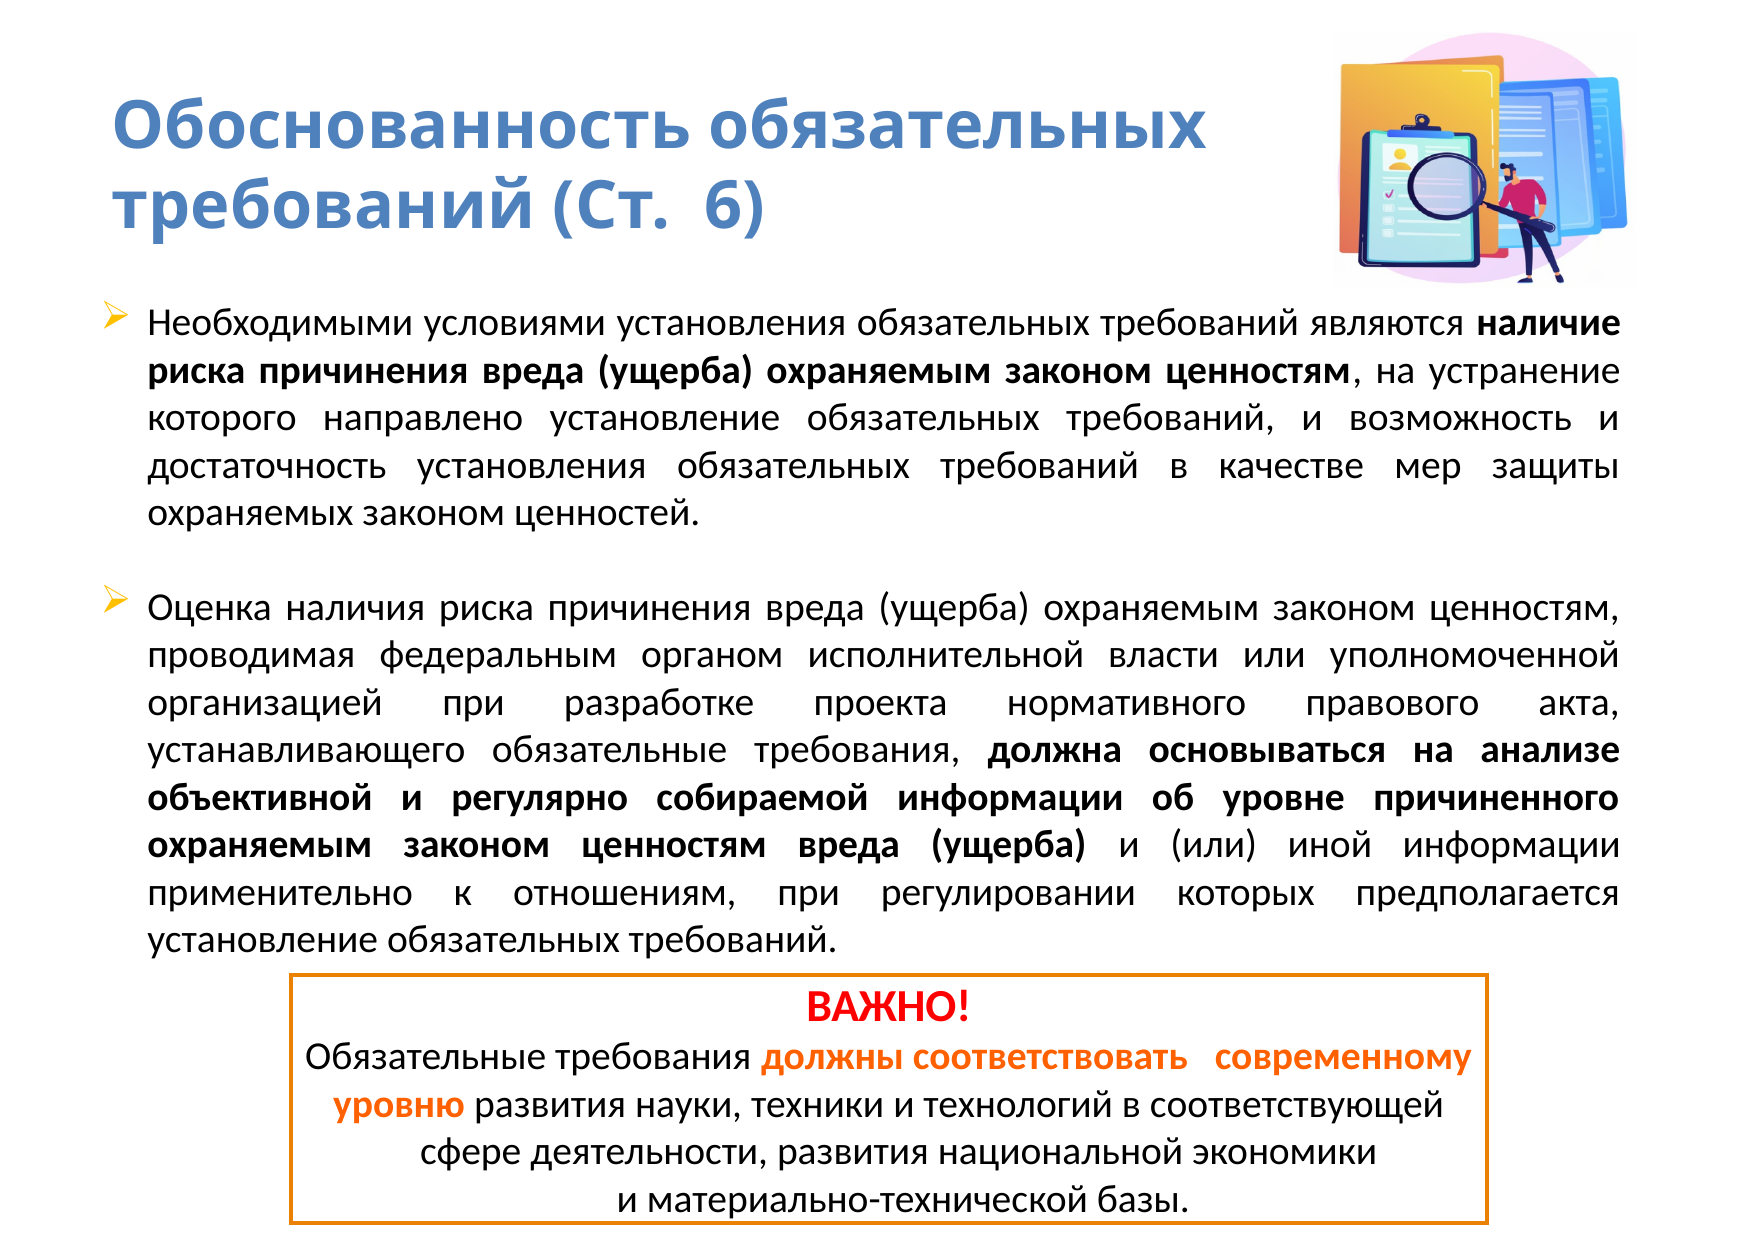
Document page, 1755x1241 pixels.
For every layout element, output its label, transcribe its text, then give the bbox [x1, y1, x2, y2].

text_box Обоснованность обязательных требований (Ст. 6) [109, 53, 1328, 242]
text_box ВАЖНО! Обязательные требования должны соответствовать современному уровню развития науки, техники и технологий в соответствующей сфере деятельности, развития национальной экономики и материально-технической базы. [290, 975, 1487, 1224]
picture [1333, 31, 1636, 289]
text_box Необходимыми условиями установления обязательных требований являются наличие риска причинения вреда (ущерба) охраняемым законом ценностям, на устранение которого направлено установление обязательных требований, и возможность и достаточность установления обязательных требований в качестве мер защиты охраняемых законом ценностей. Оценка наличия риска причинения вреда (ущерба) охраняемым законом ценностям, проводимая федеральным органом исполнительной власти или уполномоченной организацией при разработке проекта нормативного правового акта, устанавливающего обязательные требования, должна основываться на анализе объективной и регулярно собираемой информации об уровне причиненного охраняемым законом ценностям вреда (ущерба) и (или) иной информации применительно к отношениям, при регулировании которых предполагается установление обязательных требований. [85, 288, 1636, 969]
